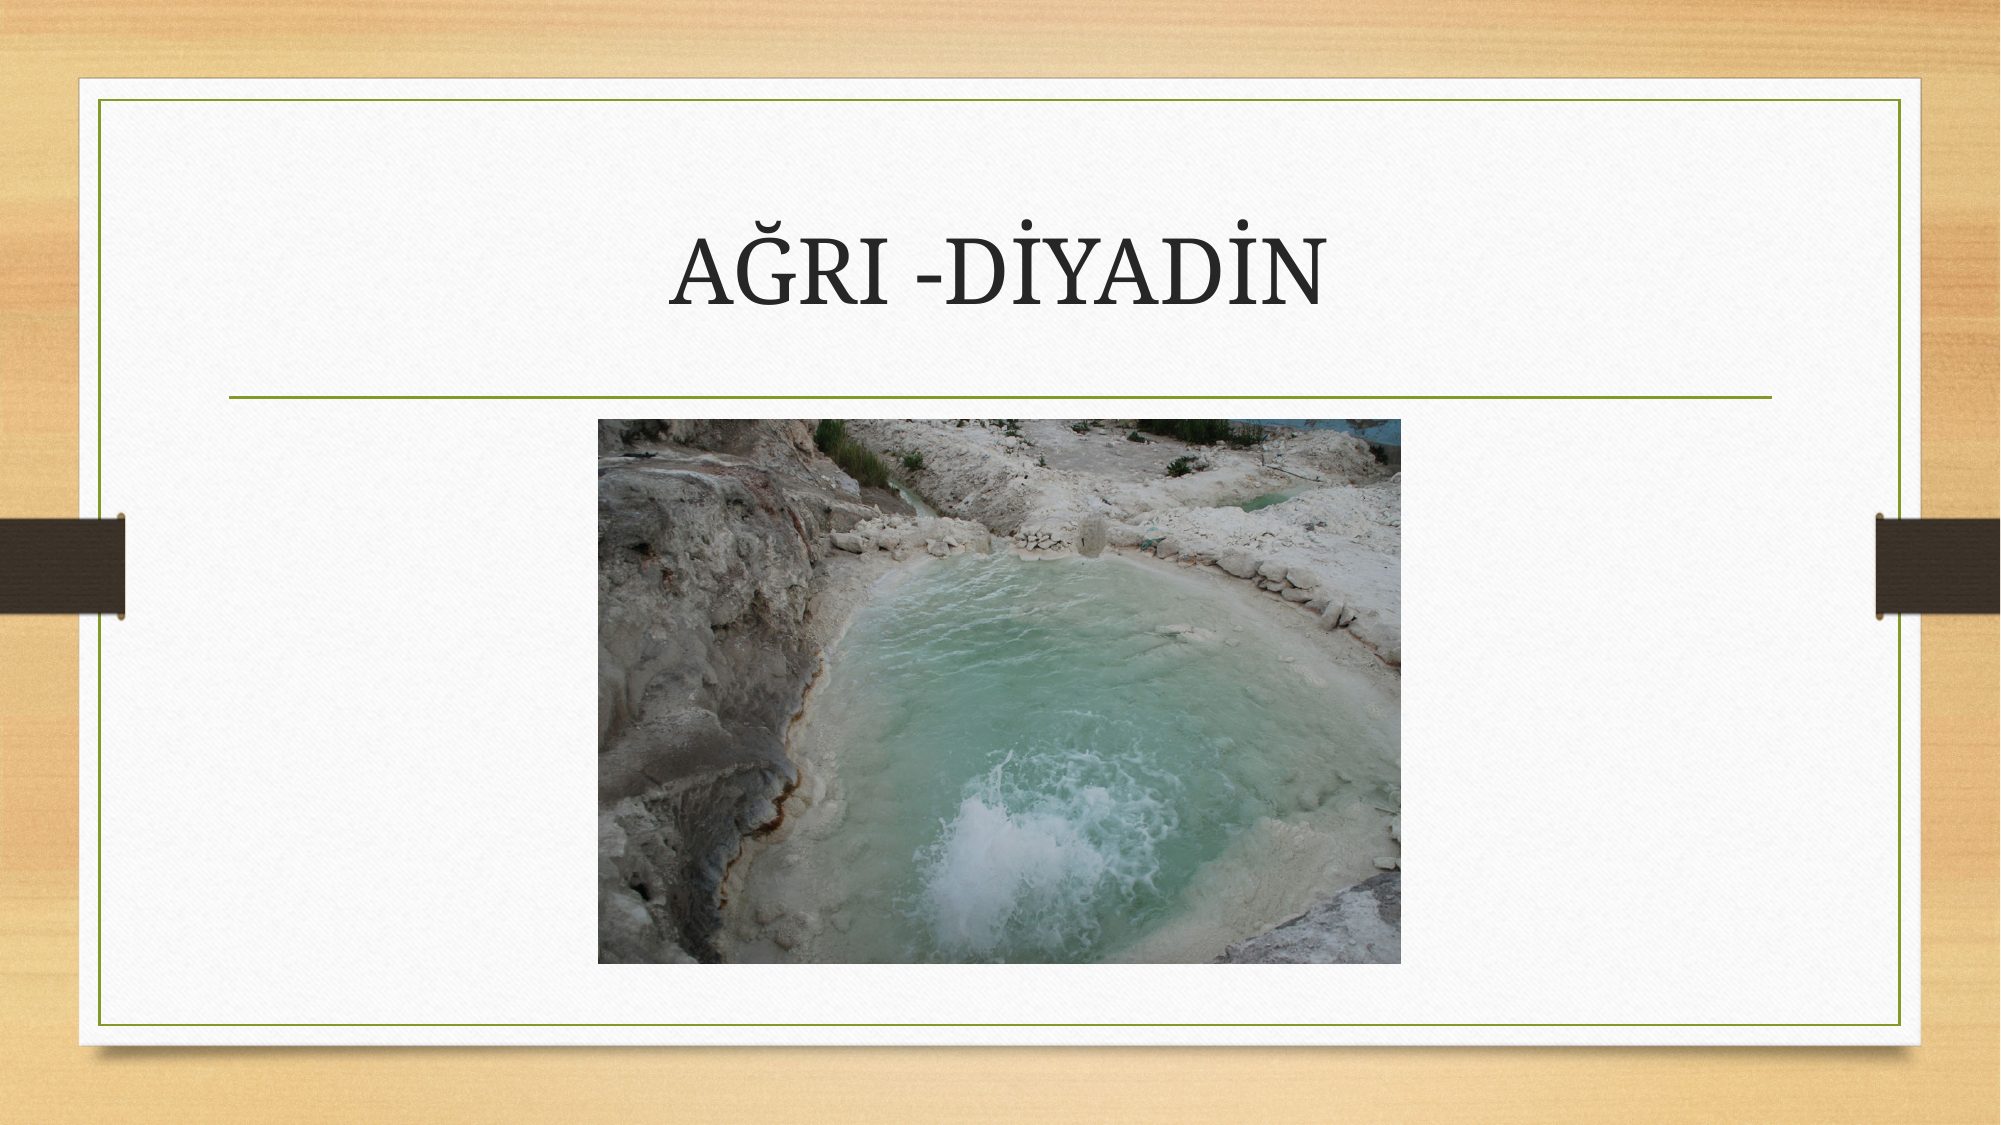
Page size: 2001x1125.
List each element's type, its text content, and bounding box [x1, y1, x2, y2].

picture [0, 0, 2001, 1125]
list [598, 419, 1402, 964]
title AĞRI -DİYADİN [212, 161, 1788, 375]
